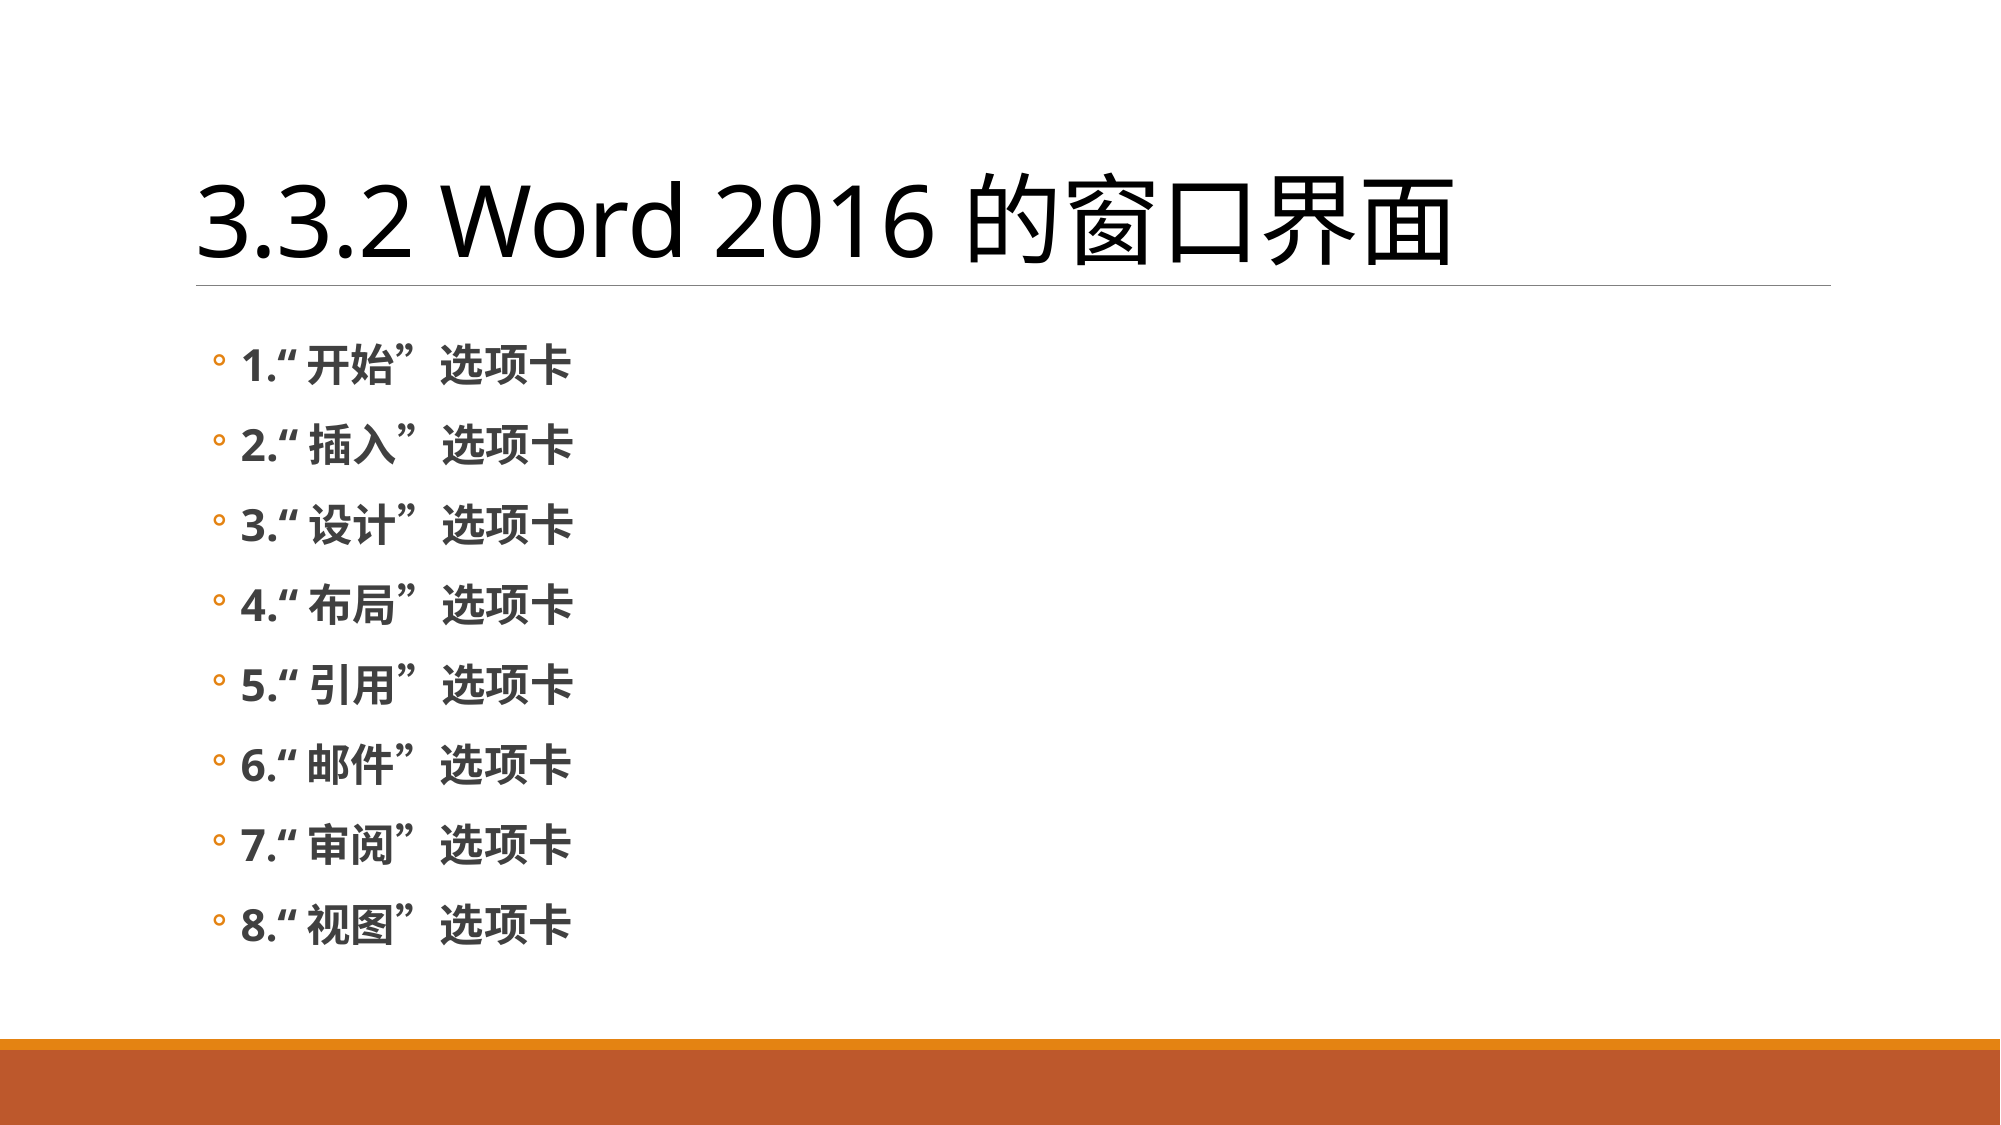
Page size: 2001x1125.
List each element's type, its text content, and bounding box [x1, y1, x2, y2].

title 3.3.2 Word 2016的窗口界面 [180, 47, 1830, 285]
list 1.“开始”选项卡 2.“插入”选项卡 3.“设计”选项卡 4.“布局”选项卡 5.“引用”选项卡 6.“邮件”选项卡 7.“审阅”选项卡 8.“视图”选项卡 [180, 302, 1830, 963]
